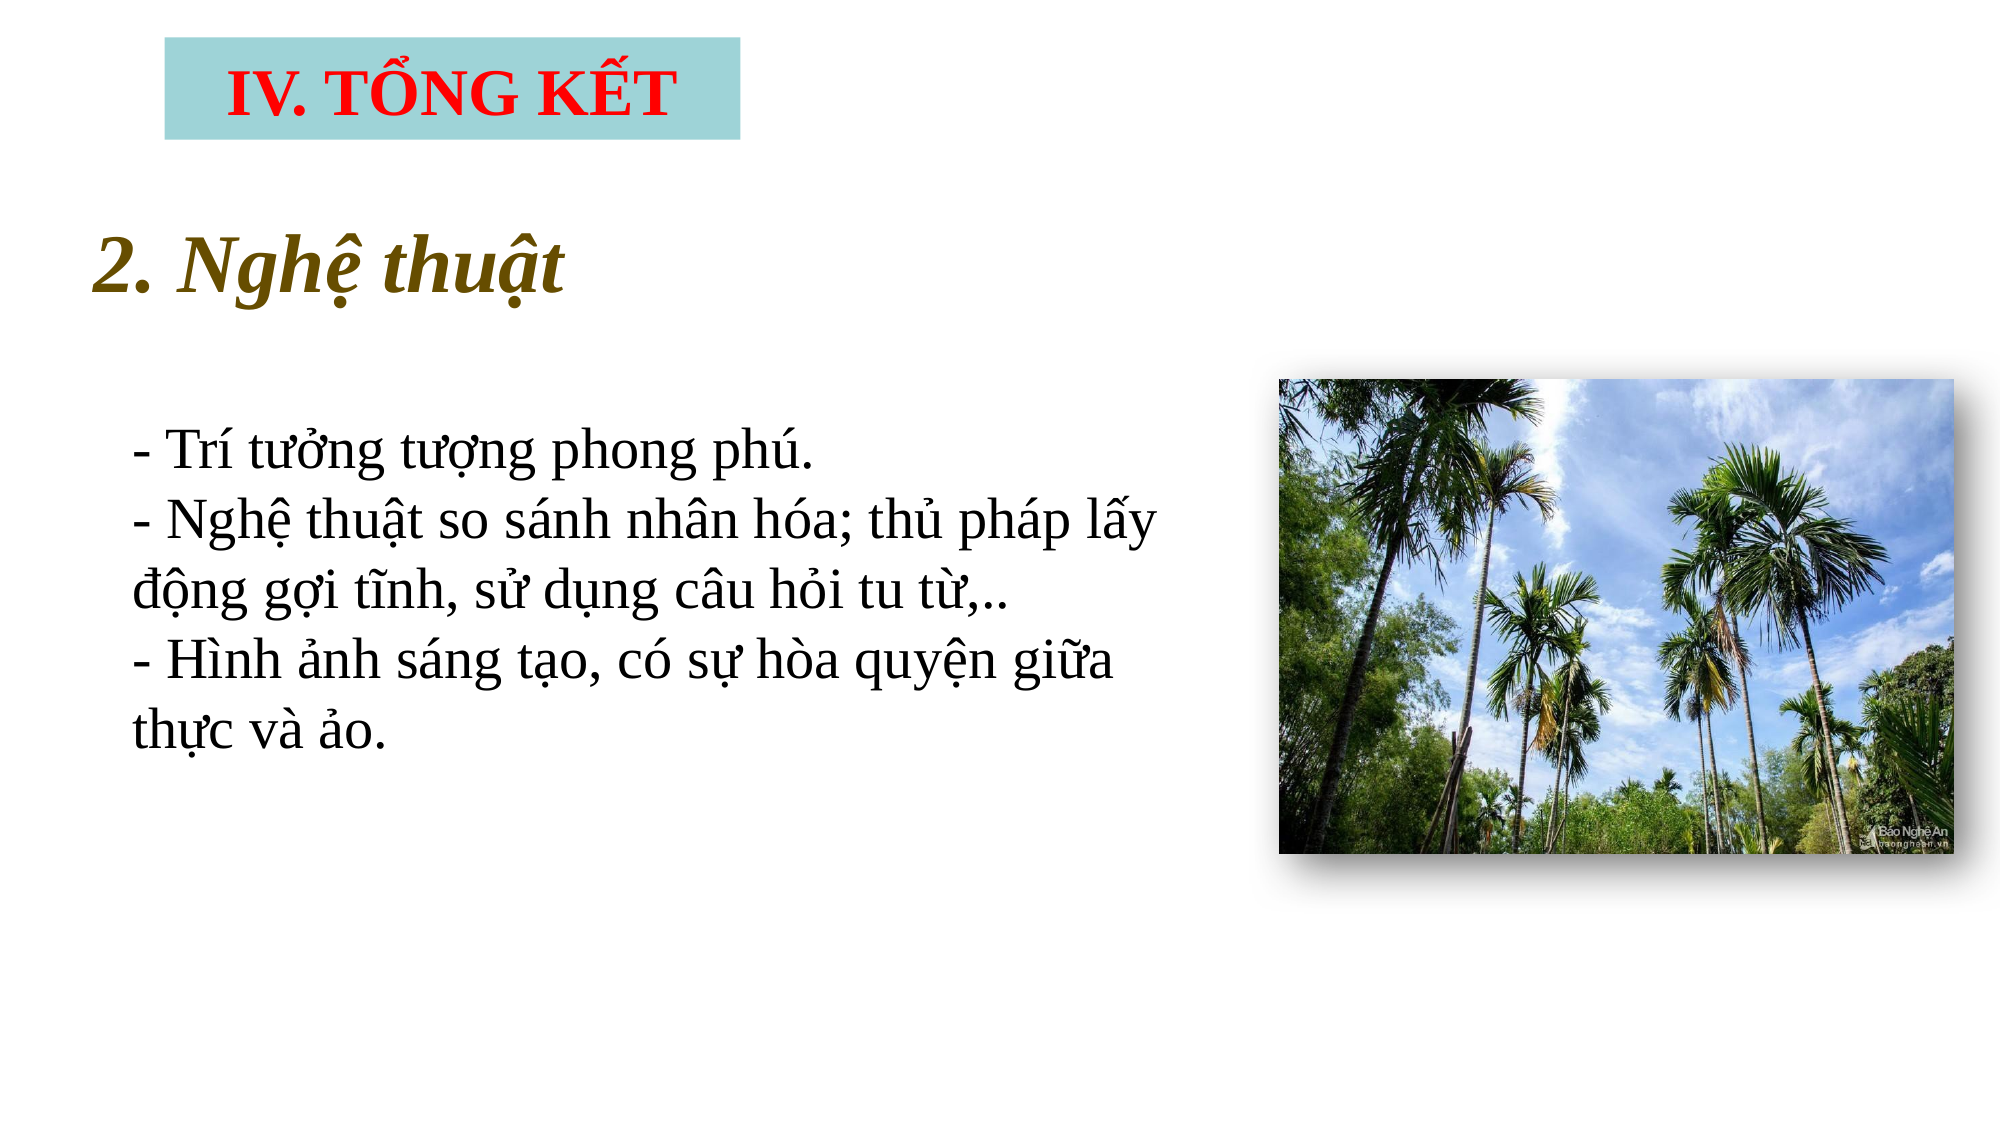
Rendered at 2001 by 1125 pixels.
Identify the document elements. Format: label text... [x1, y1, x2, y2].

text_box IV. TỔNG KẾT [164, 37, 741, 140]
text_box - Trí tưởng tượng phong phú. - Nghệ thuật so sánh nhân hóa; thủ pháp lấy động gợi tĩnh, sử dụng câu hỏi tu từ,.. - Hình ảnh sáng tạo, có sự hòa quyện giữa thực và ảo. [117, 402, 1211, 835]
picture [1278, 379, 1954, 854]
text_box 2. Nghệ thuật [79, 201, 600, 317]
